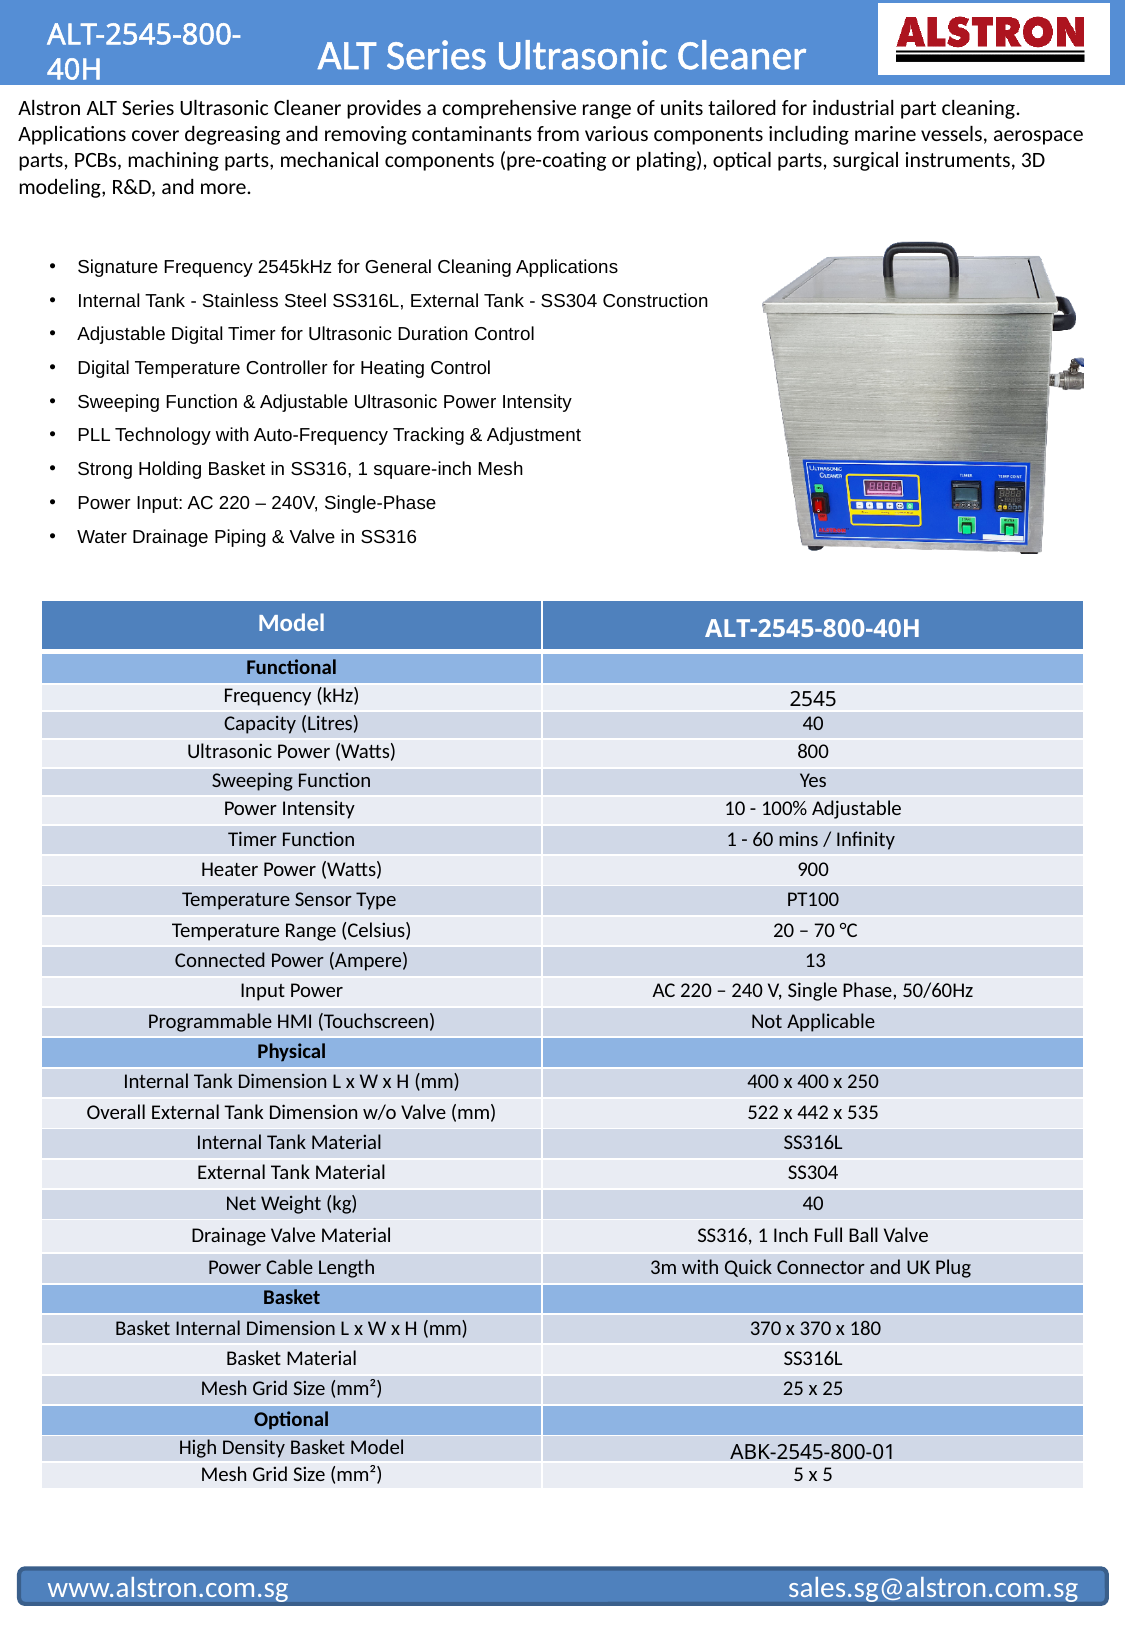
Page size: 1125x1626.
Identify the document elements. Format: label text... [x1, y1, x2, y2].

table_cell 3m with Quick Connector and UK Plug [543, 1254, 1083, 1283]
table_cell 5 x 5 [543, 1463, 1083, 1488]
table_cell Internal Tank Material [42, 1129, 541, 1158]
table_cell 900 [543, 856, 1083, 885]
table_cell PT100 [543, 886, 1083, 915]
table_cell Mesh Grid Size (mm²) [42, 1463, 541, 1488]
table_cell ABK-2545-800-01 [543, 1436, 1083, 1461]
table_cell Basket [42, 1285, 541, 1313]
table_cell SS316L [543, 1345, 1083, 1374]
text_box Alstron ALT Series Ultrasonic Cleaner provides a comprehensive range of units tailored for industrial part cleaning. Applications cover degreasing and removing contaminants from various components including marine vessels, aerospace parts, PCBs, machining parts, mechanical components (pre-coating or plating), optical parts, surgical instruments, 3D modeling, R&D, and more. [3, 86, 1122, 206]
table_cell Temperature Sensor Type [42, 886, 541, 915]
table_cell High Density Basket Model [42, 1436, 541, 1461]
text_box www.alstron.com.sg sales.sg@alstron.com.sg [16, 1566, 1109, 1606]
table_cell Power Intensity [42, 797, 541, 824]
table_cell Sweeping Function [42, 769, 541, 795]
table_cell 40 [543, 1190, 1083, 1219]
table_cell Basket Internal Dimension L x W x H (mm) [42, 1315, 541, 1343]
table_cell [543, 1038, 1083, 1067]
table_cell 1 - 60 mins / Infinity [543, 826, 1083, 854]
table_header Model [42, 601, 541, 649]
table_cell Not Applicable [543, 1008, 1083, 1036]
table_cell 2545 [543, 685, 1083, 710]
table_cell Basket Material [42, 1345, 541, 1374]
table_cell 10 - 100% Adjustable [543, 797, 1083, 824]
table_cell Power Cable Length [42, 1254, 541, 1283]
table_cell Timer Function [42, 826, 541, 854]
table_cell Heater Power (Watts) [42, 856, 541, 885]
table_header ALT-2545-800-40H [543, 601, 1083, 649]
table_cell AC 220 – 240 V, Single Phase, 50/60Hz [543, 978, 1083, 1006]
table_cell Mesh Grid Size (mm²) [42, 1376, 541, 1404]
table_cell 370 x 370 x 180 [543, 1315, 1083, 1343]
table_cell Yes [543, 769, 1083, 795]
table_cell Internal Tank Dimension L x W x H (mm) [42, 1069, 541, 1097]
table_cell SS316, 1 Inch Full Ball Valve [543, 1220, 1083, 1252]
table_cell 13 [543, 947, 1083, 976]
table_cell External Tank Material [42, 1160, 541, 1188]
table_cell Overall External Tank Dimension w/o Valve (mm) [42, 1099, 541, 1128]
table_cell Frequency (kHz) [42, 685, 541, 710]
table_cell 800 [543, 740, 1083, 767]
picture [878, 3, 1110, 75]
text_box ALT-2545-800-40H [32, 7, 303, 86]
table_cell [543, 654, 1083, 683]
table_cell SS304 [543, 1160, 1083, 1188]
table_cell Programmable HMI (Touchscreen) [42, 1008, 541, 1036]
text_box Signature Frequency 2545kHz for General Cleaning Applications Internal Tank - Stainless Steel SS316L, External Tank - SS304 Construction Adjustable Digital Timer for Ultrasonic Duration Control Digital Temperature Controller for Heating Control Sweeping Function & Adjustable Ultrasonic Power Intensity PLL Technology with Auto-Frequency Tracking & Adjustment Strong Holding Basket in SS316, 1 square-inch Mesh Power Input: AC 220 – 240V, Single-Phase Water Drainage Piping & Valve in SS316 [34, 235, 727, 555]
text_box ALT Series Ultrasonic Cleaner [0, 0, 1125, 87]
table_cell Net Weight (kg) [42, 1190, 541, 1219]
table_cell [543, 1285, 1083, 1313]
table_cell Input Power [42, 978, 541, 1006]
table_cell 40 [543, 712, 1083, 738]
table_cell Optional [42, 1406, 541, 1435]
table_cell Physical [42, 1038, 541, 1067]
table_cell 25 x 25 [543, 1376, 1083, 1404]
table_cell Drainage Valve Material [42, 1220, 541, 1252]
table_cell Capacity (Litres) [42, 712, 541, 738]
table_cell Temperature Range (Celsius) [42, 917, 541, 945]
picture [755, 232, 1085, 554]
table_cell [543, 1406, 1083, 1435]
table_cell Functional [42, 654, 541, 683]
table_cell 522 x 442 x 535 [543, 1099, 1083, 1128]
table_cell SS316L [543, 1129, 1083, 1158]
table_cell Ultrasonic Power (Watts) [42, 740, 541, 767]
table_cell 400 x 400 x 250 [543, 1069, 1083, 1097]
table_cell 20 – 70 °C [543, 917, 1083, 945]
table_cell Connected Power (Ampere) [42, 947, 541, 976]
